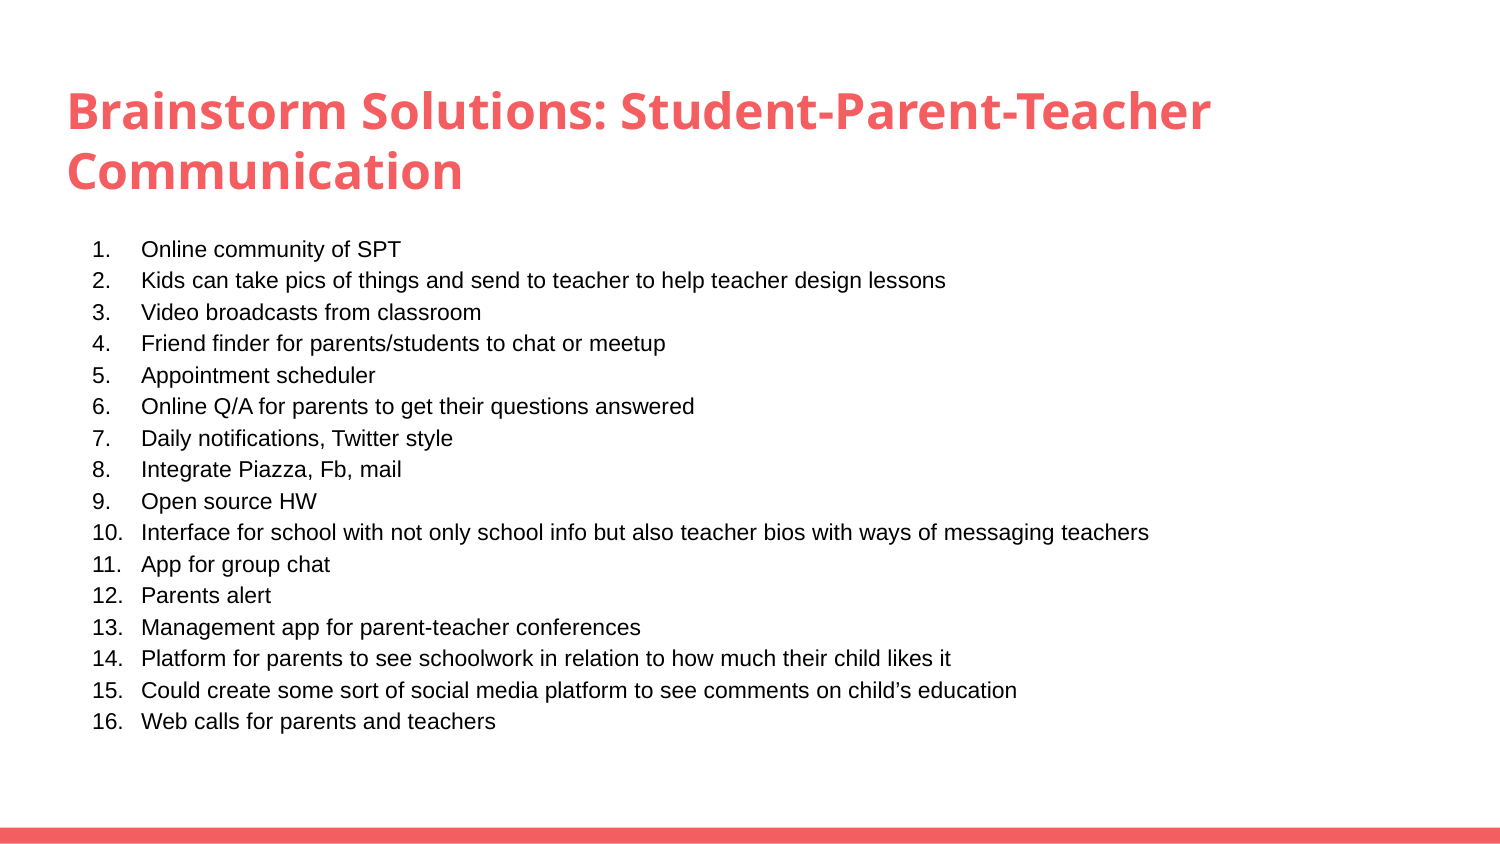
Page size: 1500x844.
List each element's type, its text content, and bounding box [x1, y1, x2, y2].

title Brainstorm Solutions: Student-Parent-Teacher Communication [51, 64, 1449, 144]
list Online community of SPT Kids can take pics of things and send to teacher to help teacher design lessons Video broadcasts from classroom Friend finder for parents/students to chat or meetup Appointment scheduler Online Q/A for parents to get their questions answered Daily notifications, Twitter style Integrate Piazza, Fb, mail Open source HW Interface for school with not only school info but also teacher bios with ways of messaging teachers App for group chat Parents alert Management app for parent-teacher conferences Platform for parents to see schoolwork in relation to how much their child likes it Could create some sort of social media platform to see comments on child’s education Web calls for parents and teachers [51, 144, 1449, 705]
